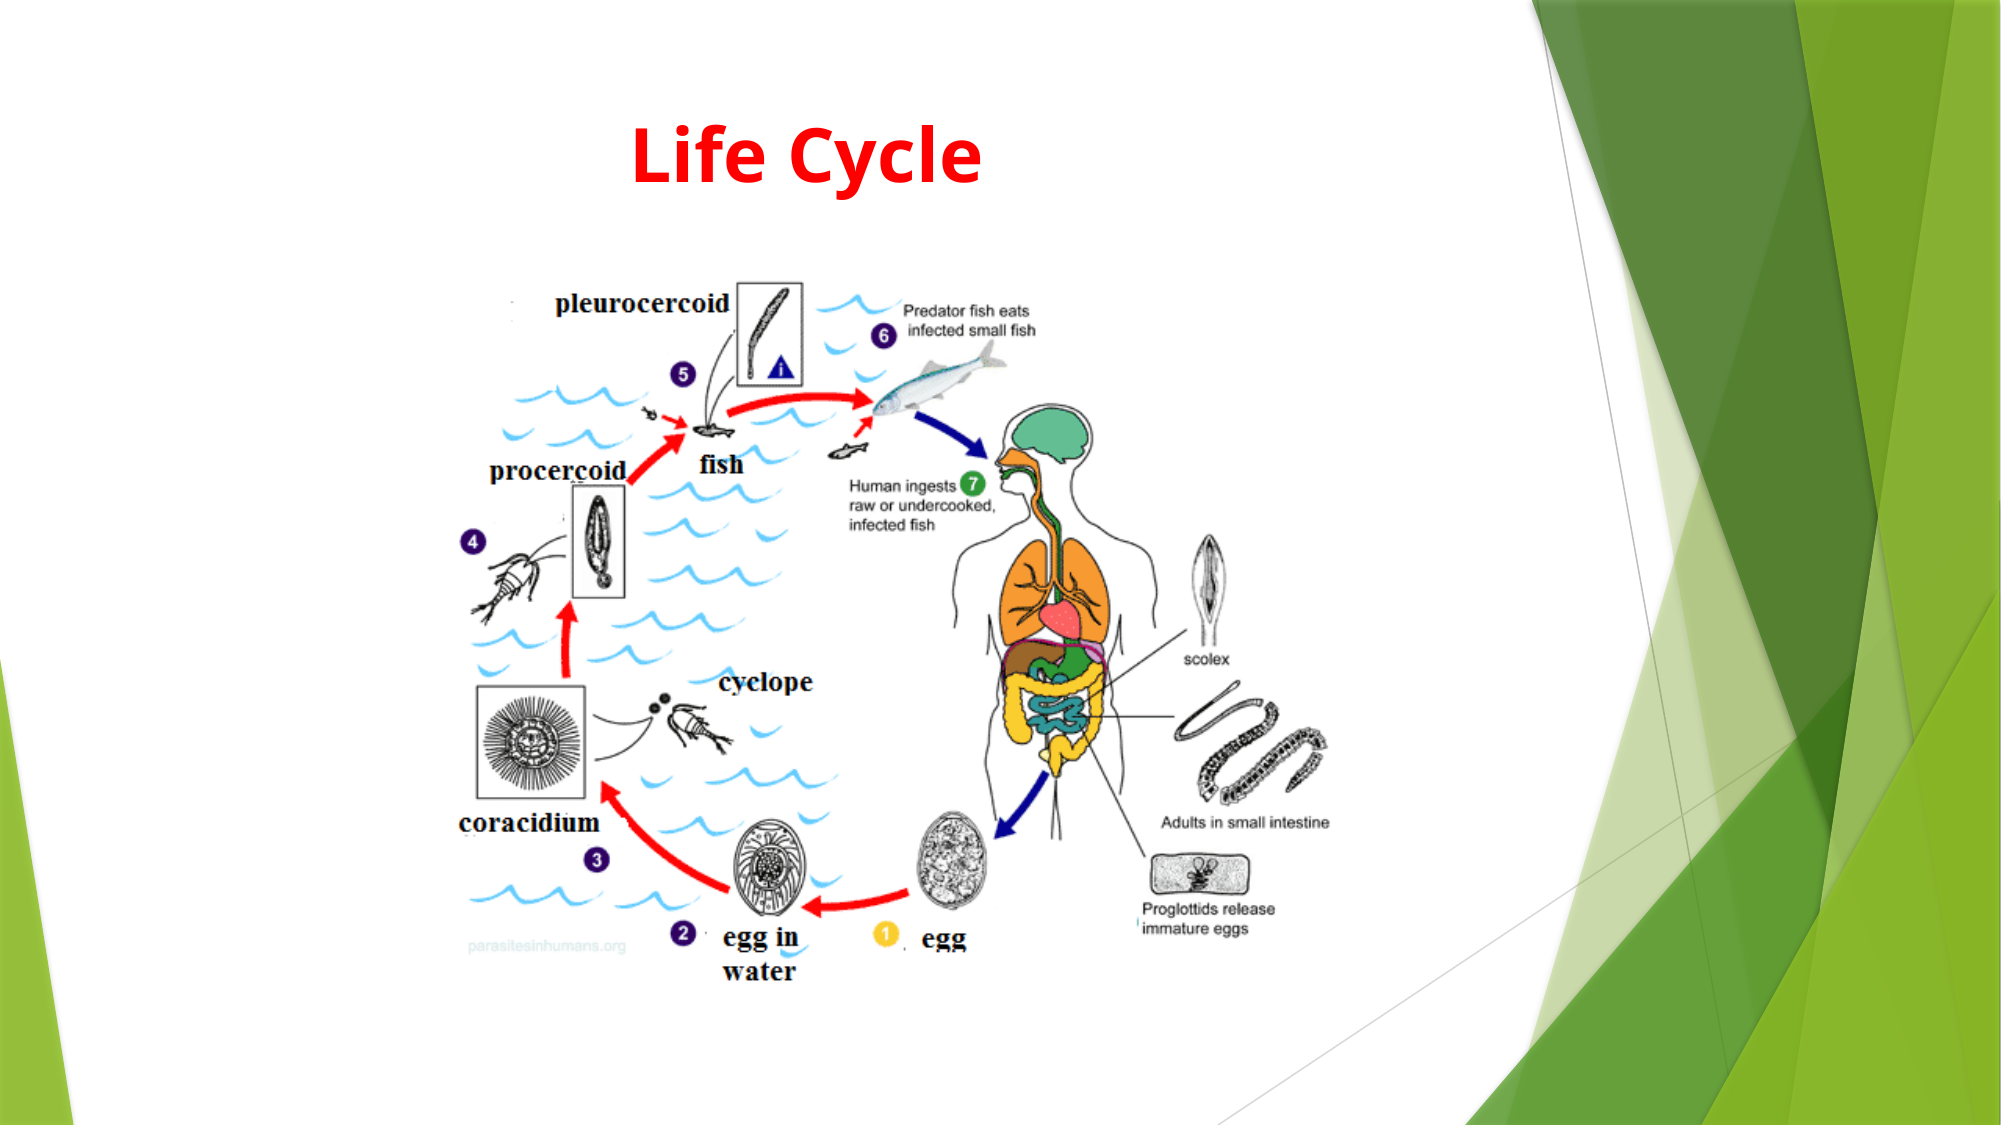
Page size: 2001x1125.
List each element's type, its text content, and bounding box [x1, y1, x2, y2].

picture [405, 225, 1348, 1002]
title Life Cycle [111, 99, 1522, 317]
